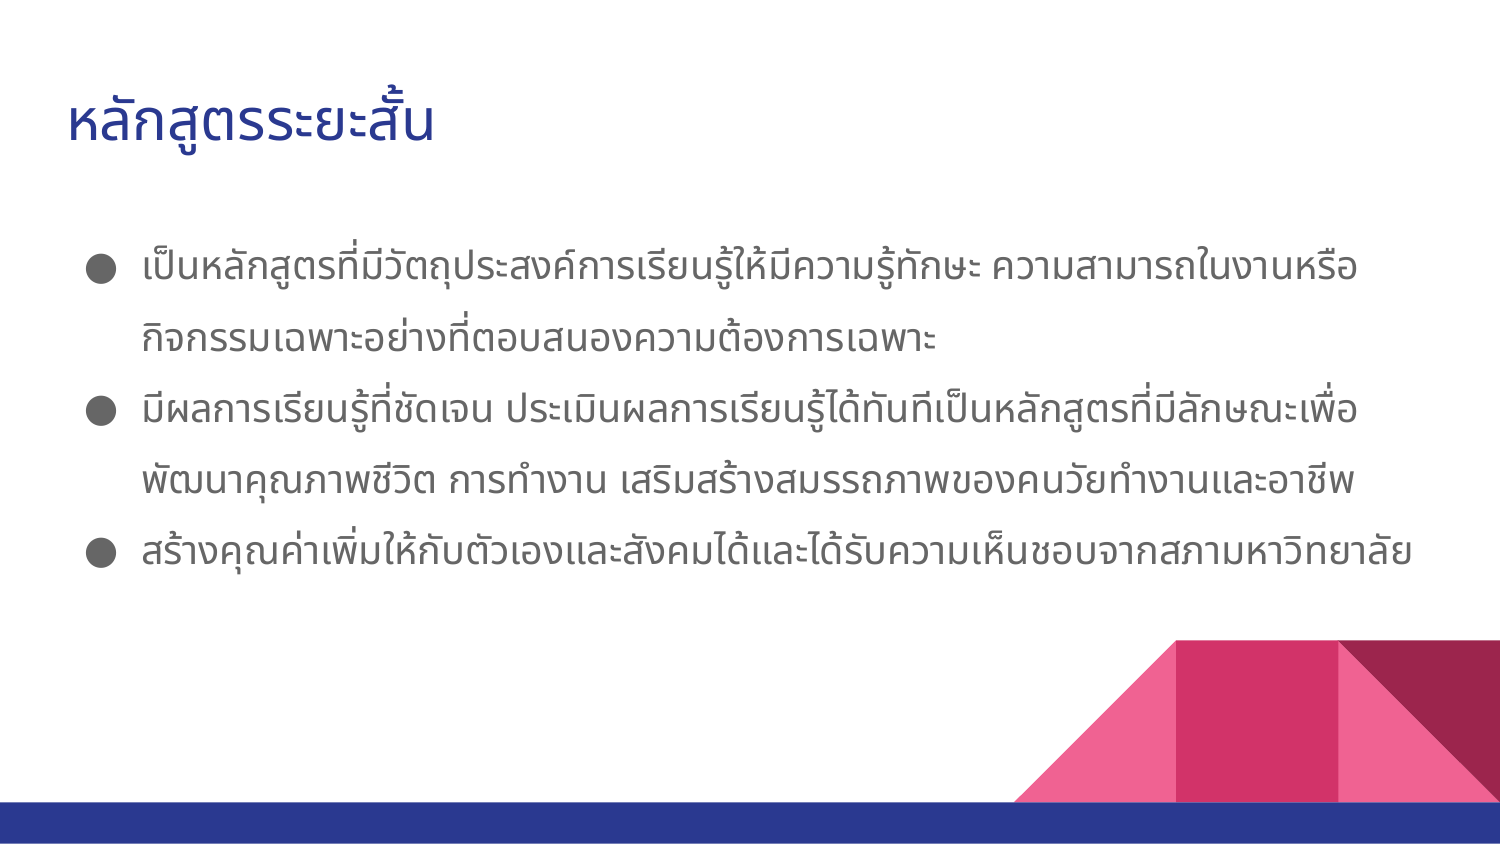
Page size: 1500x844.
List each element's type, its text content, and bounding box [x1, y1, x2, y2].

list เป็นหลักสูตรที่มีวัตถุประสงค์การเรียนรู้ให้มีความรู้ทักษะ ความสามารถในงานหรือกิจกรรมเฉพาะอย่างที่ตอบสนองความต้องการเฉพาะ มีผลการเรียนรู้ที่ชัดเจน ประเมินผลการเรียนรู้ได้ทันทีเป็นหลักสูตรที่มีลักษณะเพื่อพัฒนาคุณภาพชีวิต การทํางาน เสริมสร้างสมรรถภาพของคนวัยทํางานและอาชีพ สร้างคุณค่าเพิ่มให้กับตัวเองและสังคมได้และได้รับความเห็นชอบจากสภามหาวิทยาลัย [51, 201, 1449, 750]
title หลักสูตรระยะสั้น [51, 67, 1449, 167]
